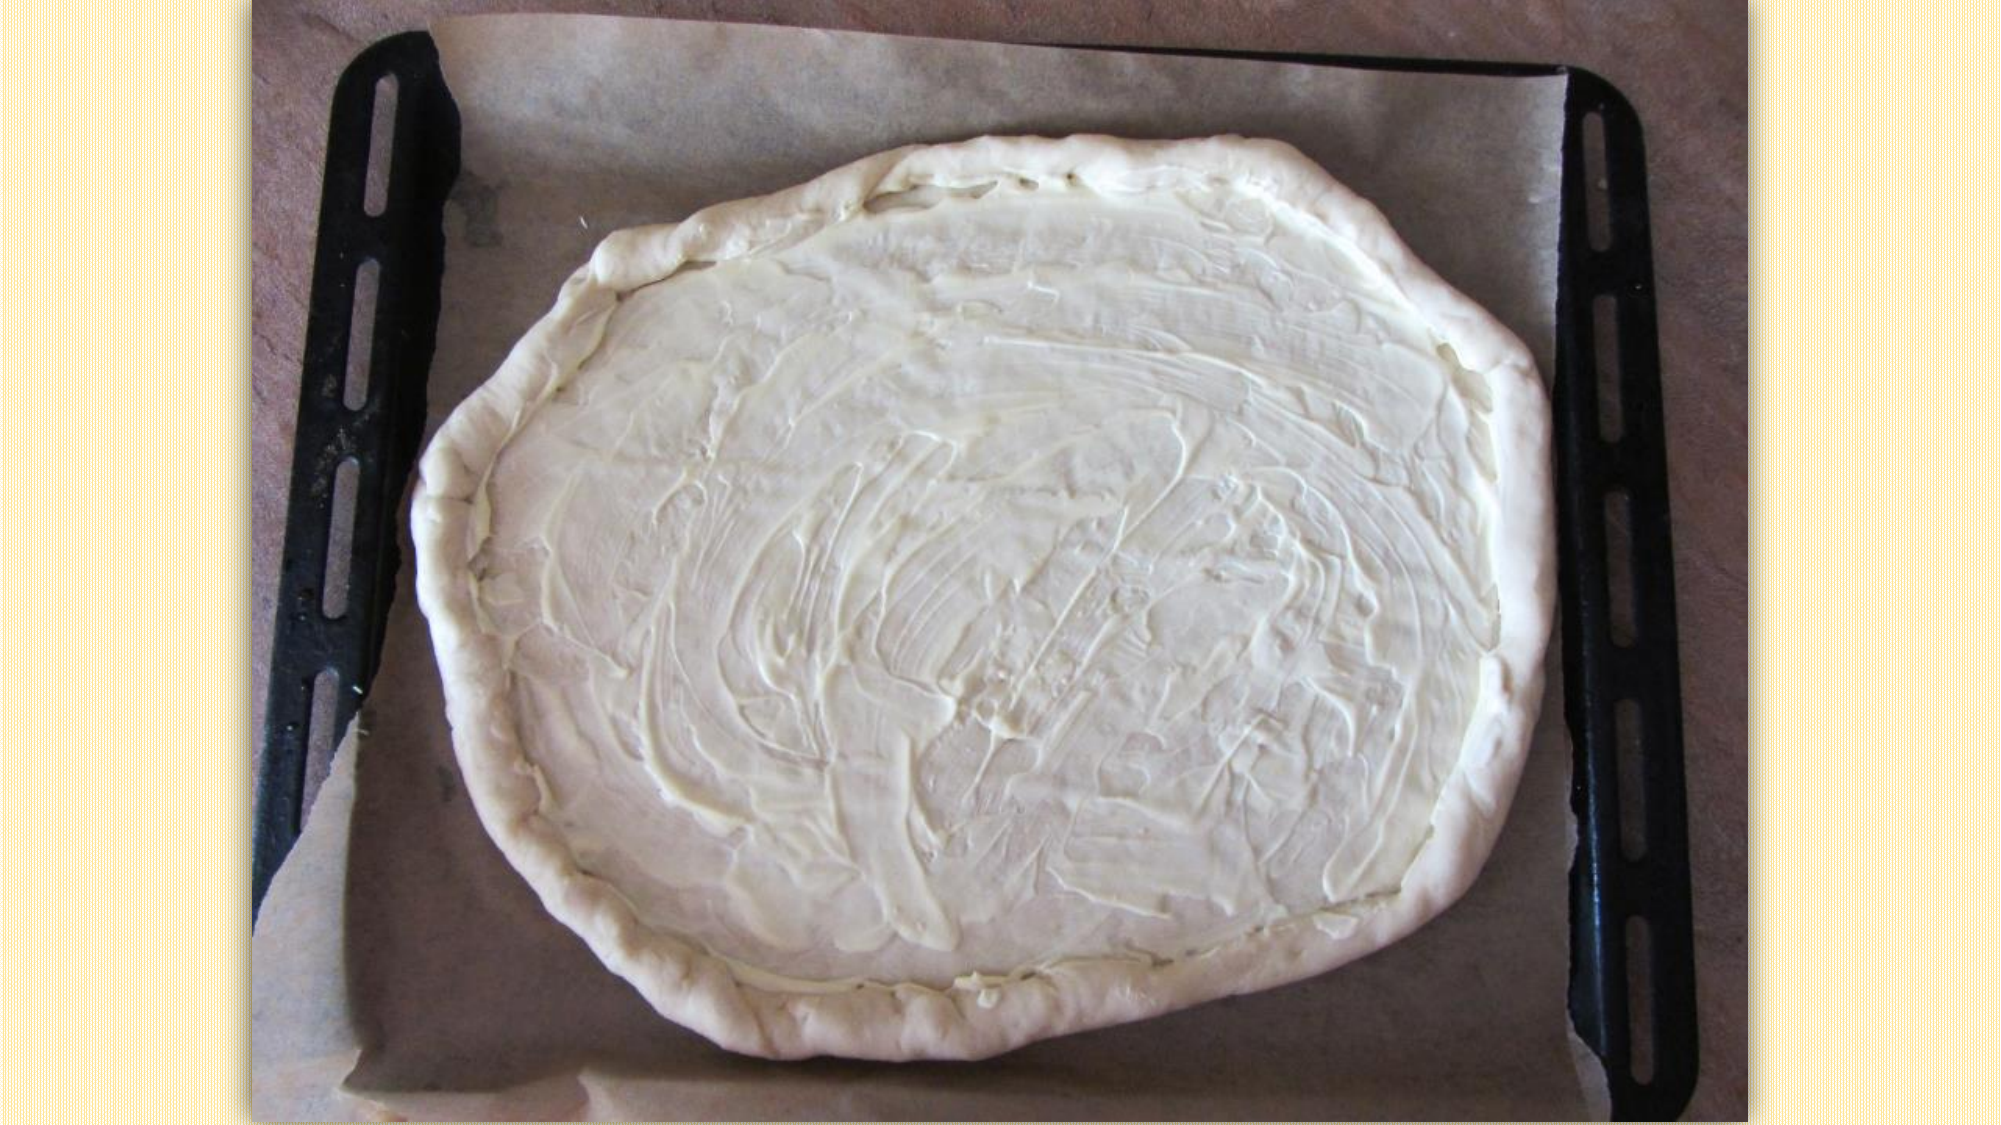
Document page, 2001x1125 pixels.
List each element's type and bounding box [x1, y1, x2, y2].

list [252, 0, 1748, 1122]
